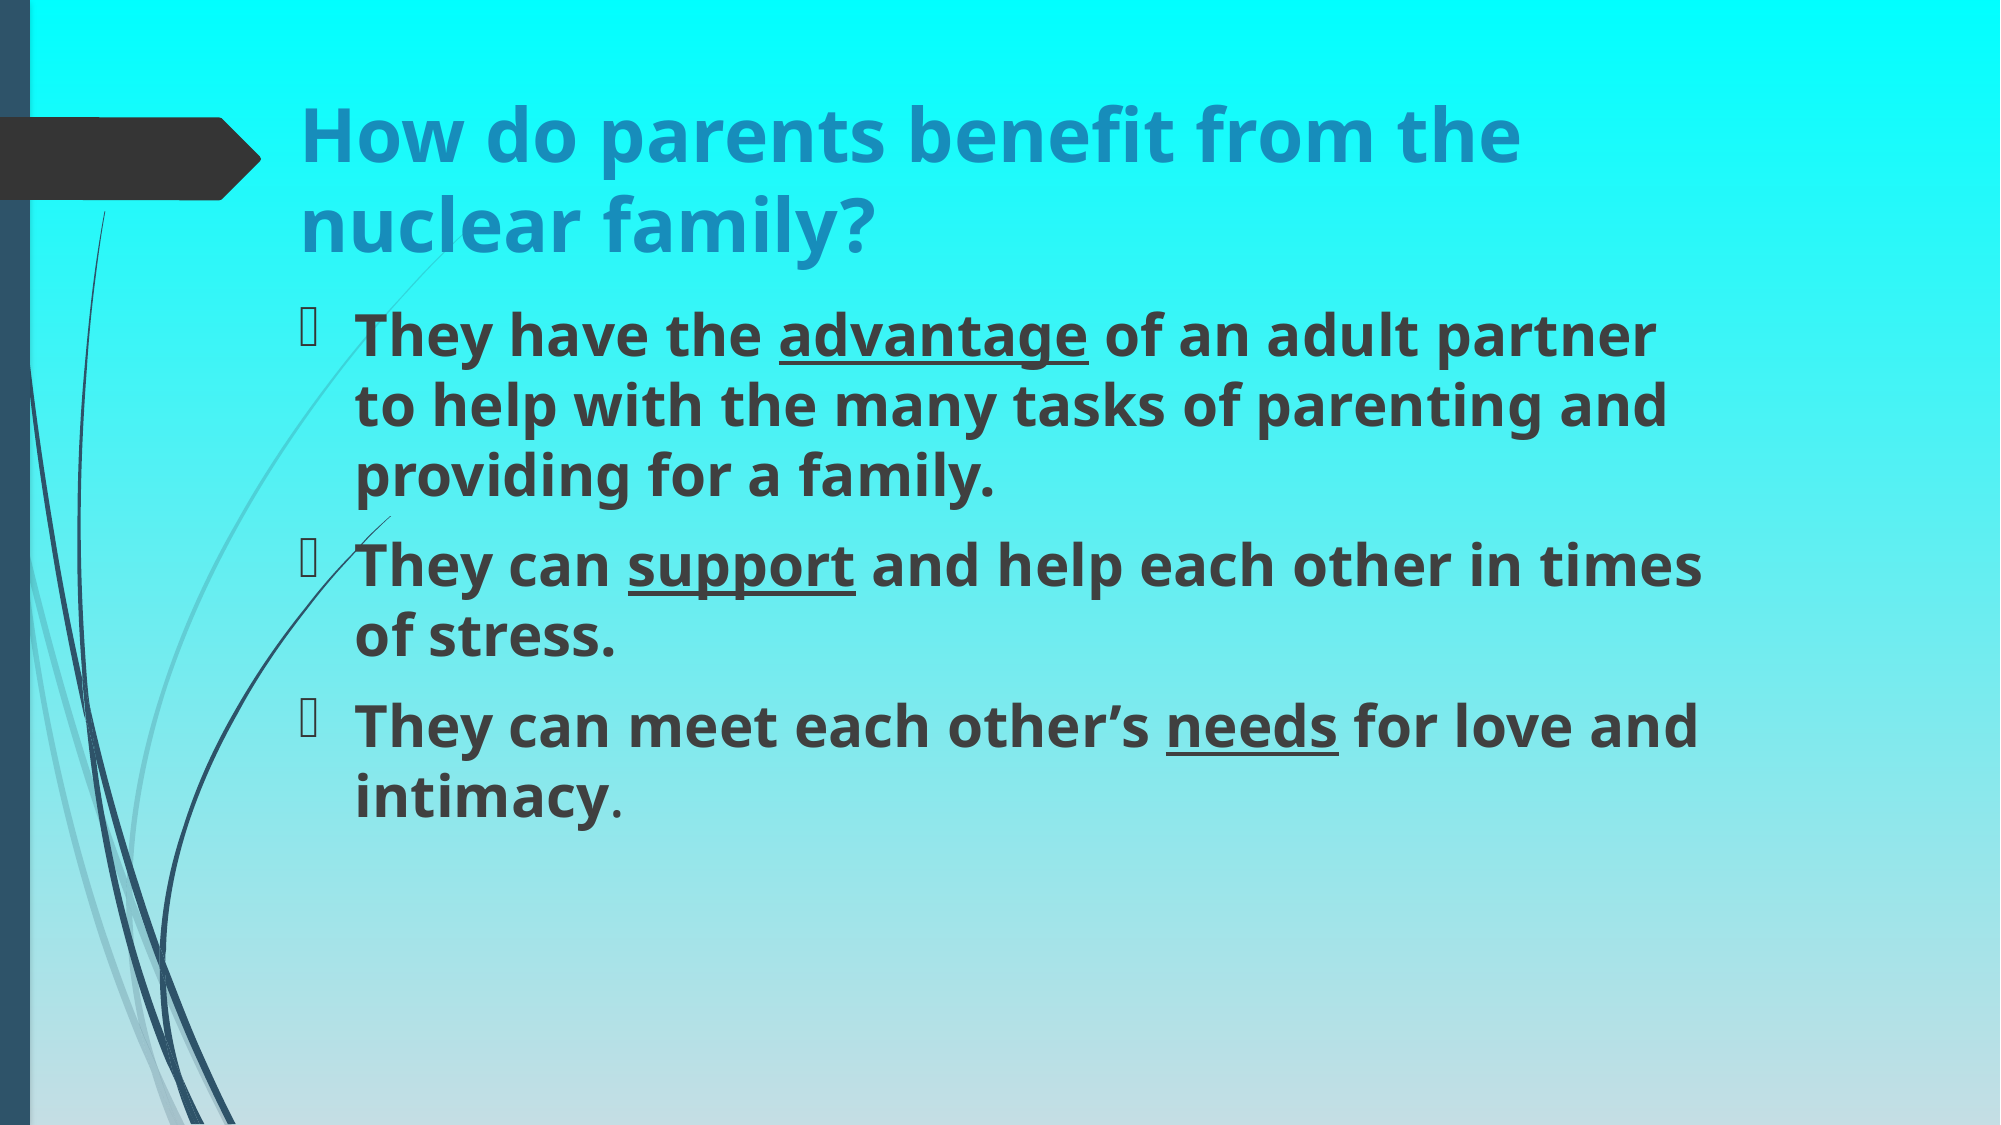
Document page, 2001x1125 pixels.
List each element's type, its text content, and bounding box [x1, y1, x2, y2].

list They have the advantage of an adult partner to help with the many tasks of parenting and providing for a family. They can support and help each other in times of stress. They can meet each other’s needs for love and intimacy. [283, 290, 1747, 1014]
title How do parents benefit from the nuclear family? [284, 80, 1747, 290]
